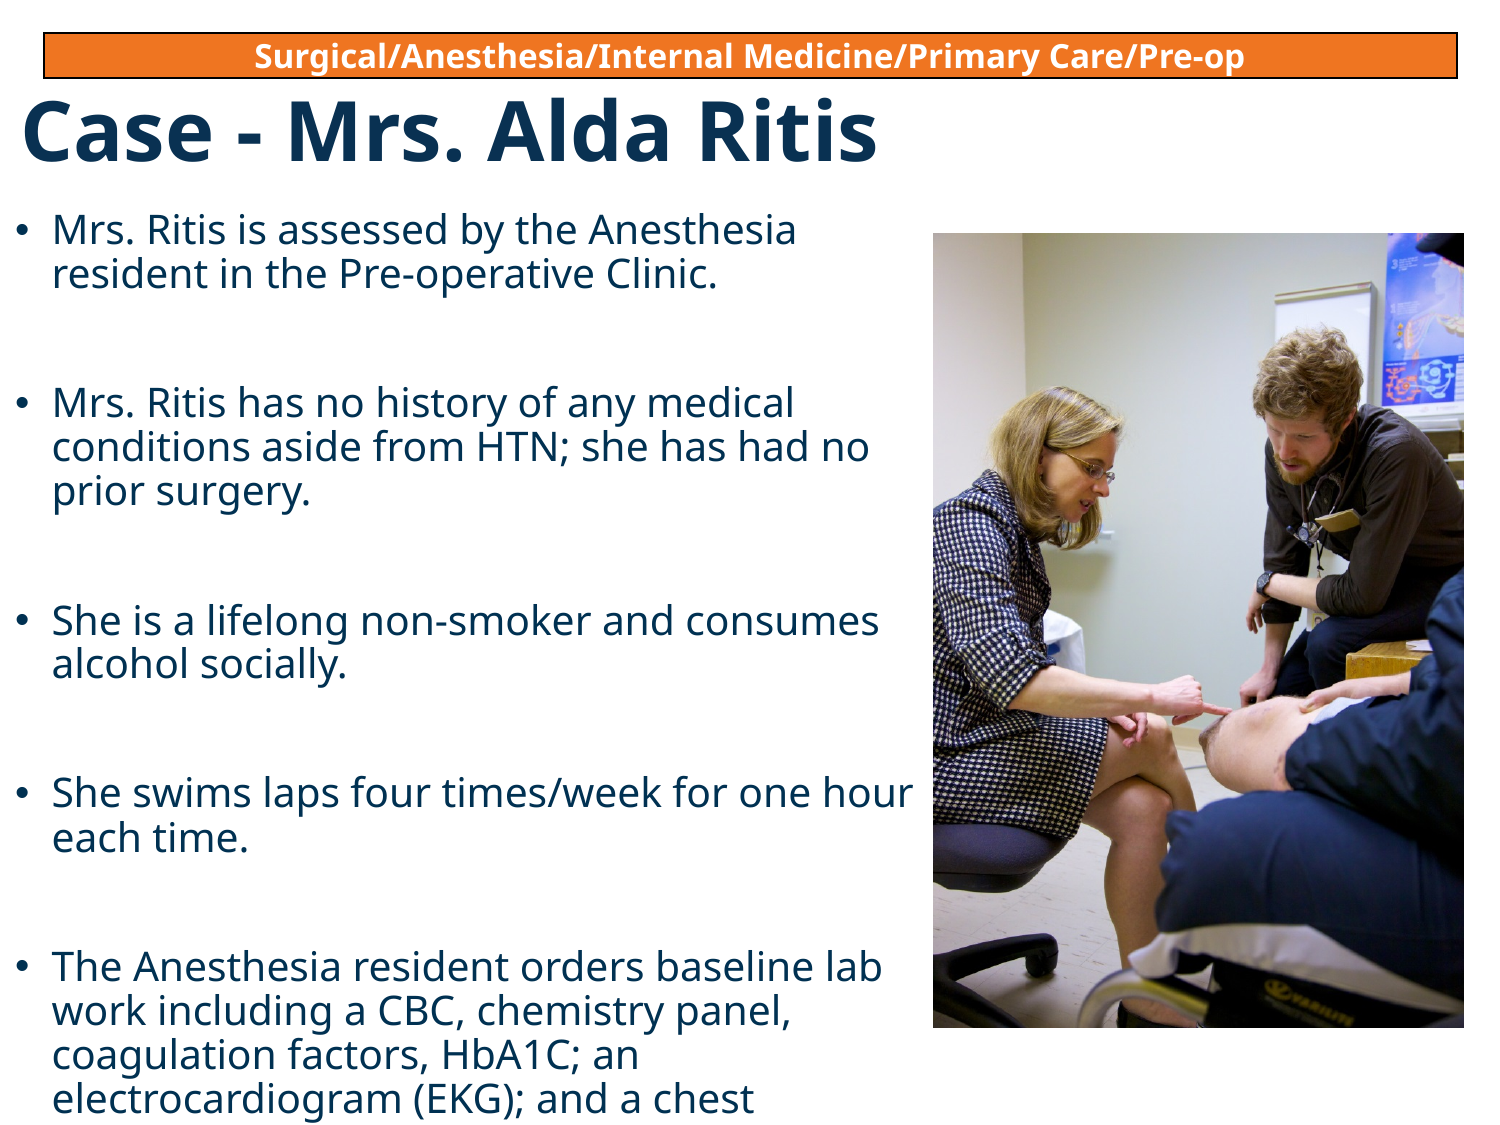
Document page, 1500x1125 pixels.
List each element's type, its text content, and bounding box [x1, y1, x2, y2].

table_header Surgical/Anesthesia/Internal Medicine/Primary Care/Pre-op [45, 34, 1456, 77]
list Mrs. Ritis is assessed by the Anesthesia resident in the Pre-operative Clinic. Mrs. Ritis has no history of any medical conditions aside from HTN; she has had no prior surgery. She is a lifelong non-smoker and consumes alcohol socially. She swims laps four times/week for one hour each time. The Anesthesia resident orders baseline lab work including a CBC, chemistry panel, coagulation factors, HbA1C; an electrocardiogram (EKG); and a chest radiograph (CXR). [0, 201, 951, 1125]
title Case - Mrs. Alda Ritis [5, 25, 1300, 233]
picture [933, 233, 1464, 1028]
